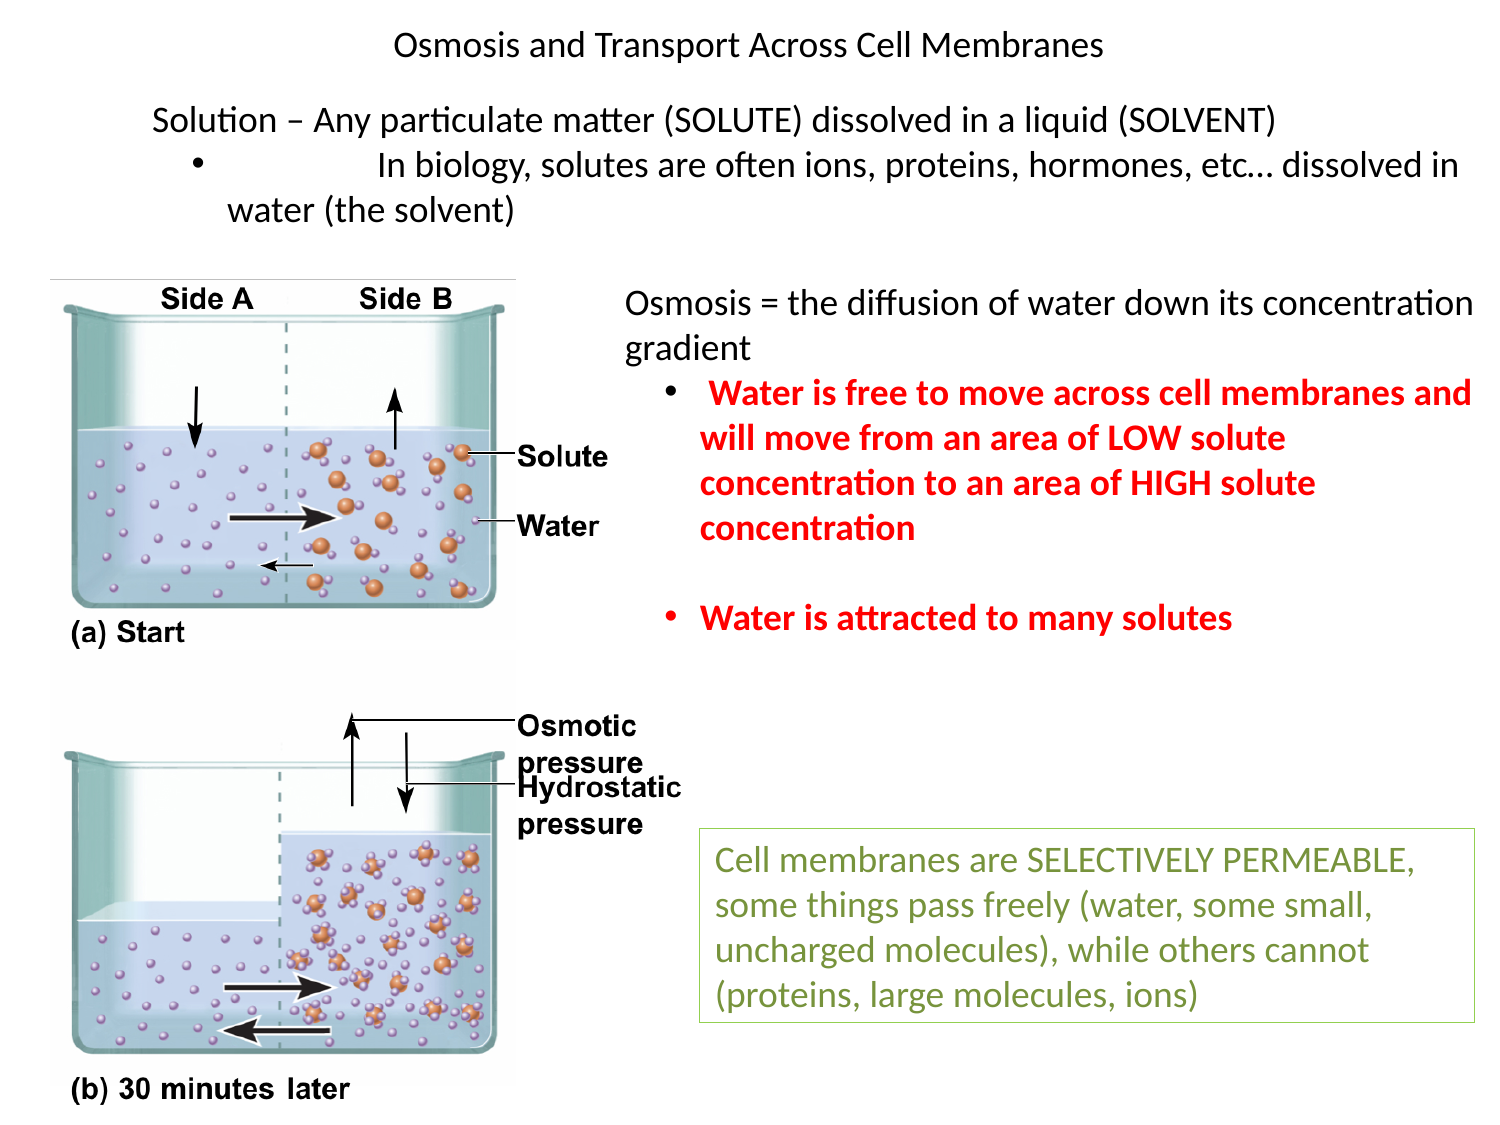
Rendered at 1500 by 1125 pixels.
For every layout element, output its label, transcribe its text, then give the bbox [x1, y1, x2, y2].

text_box Osmosis = the diffusion of water down its concentration gradient Water is free to move across cell membranes and will move from an area of LOW solute concentration to an area of HIGH solute concentration Water is attracted to many solutes [702, 270, 1500, 691]
text_box Osmosis and Transport Across Cell Membranes [378, 12, 1121, 73]
picture [49, 269, 701, 1124]
text_box Solution – Any particulate matter (SOLUTE) dissolved in a liquid (SOLVENT) In biology, solutes are often ions, proteins, hormones, etc… dissolved in water (the solvent) [137, 87, 1500, 270]
text_box Cell membranes are SELECTIVELY PERMEABLE, some things pass freely (water, some small, uncharged molecules), while others cannot (proteins, large molecules, ions) [704, 828, 1475, 1023]
